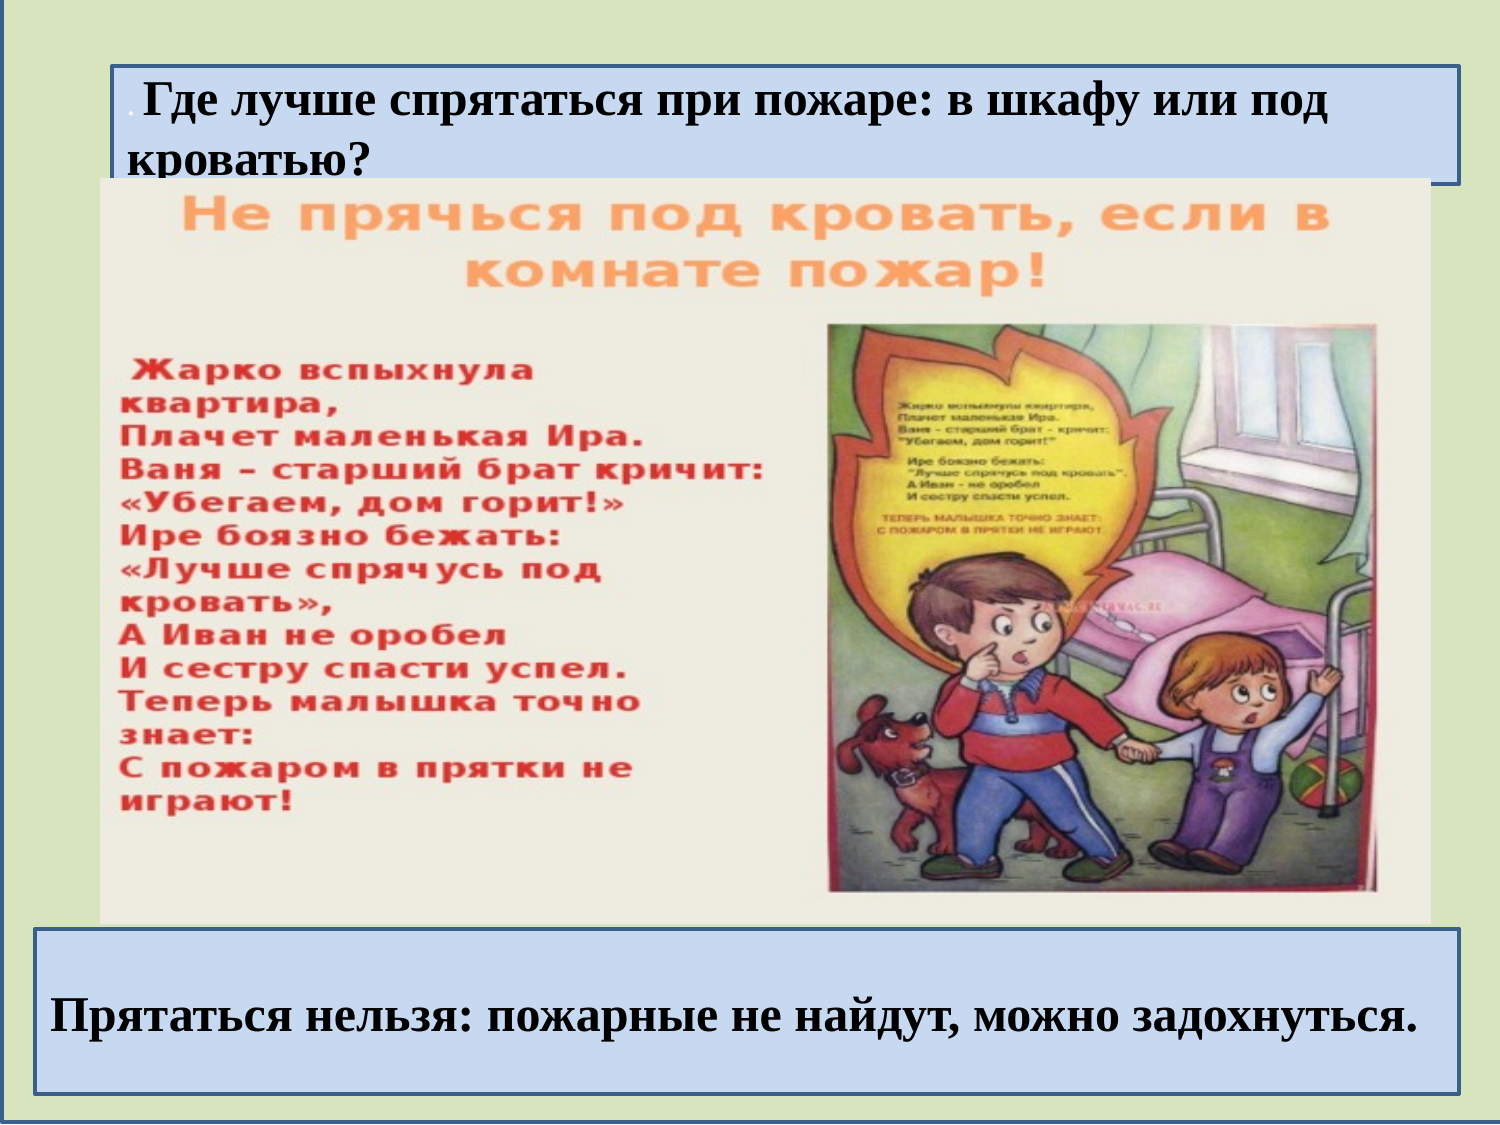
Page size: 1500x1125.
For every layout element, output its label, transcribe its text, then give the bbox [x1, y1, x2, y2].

text_box [0, 0, 1500, 1124]
picture [100, 178, 1432, 924]
text_box Прятаться нельзя: пожарные не найдут, можно задохнуться. [33, 927, 1461, 1096]
text_box . Где лучше спрятаться при пожаре: в шкафу или под кроватью? [110, 64, 1461, 186]
